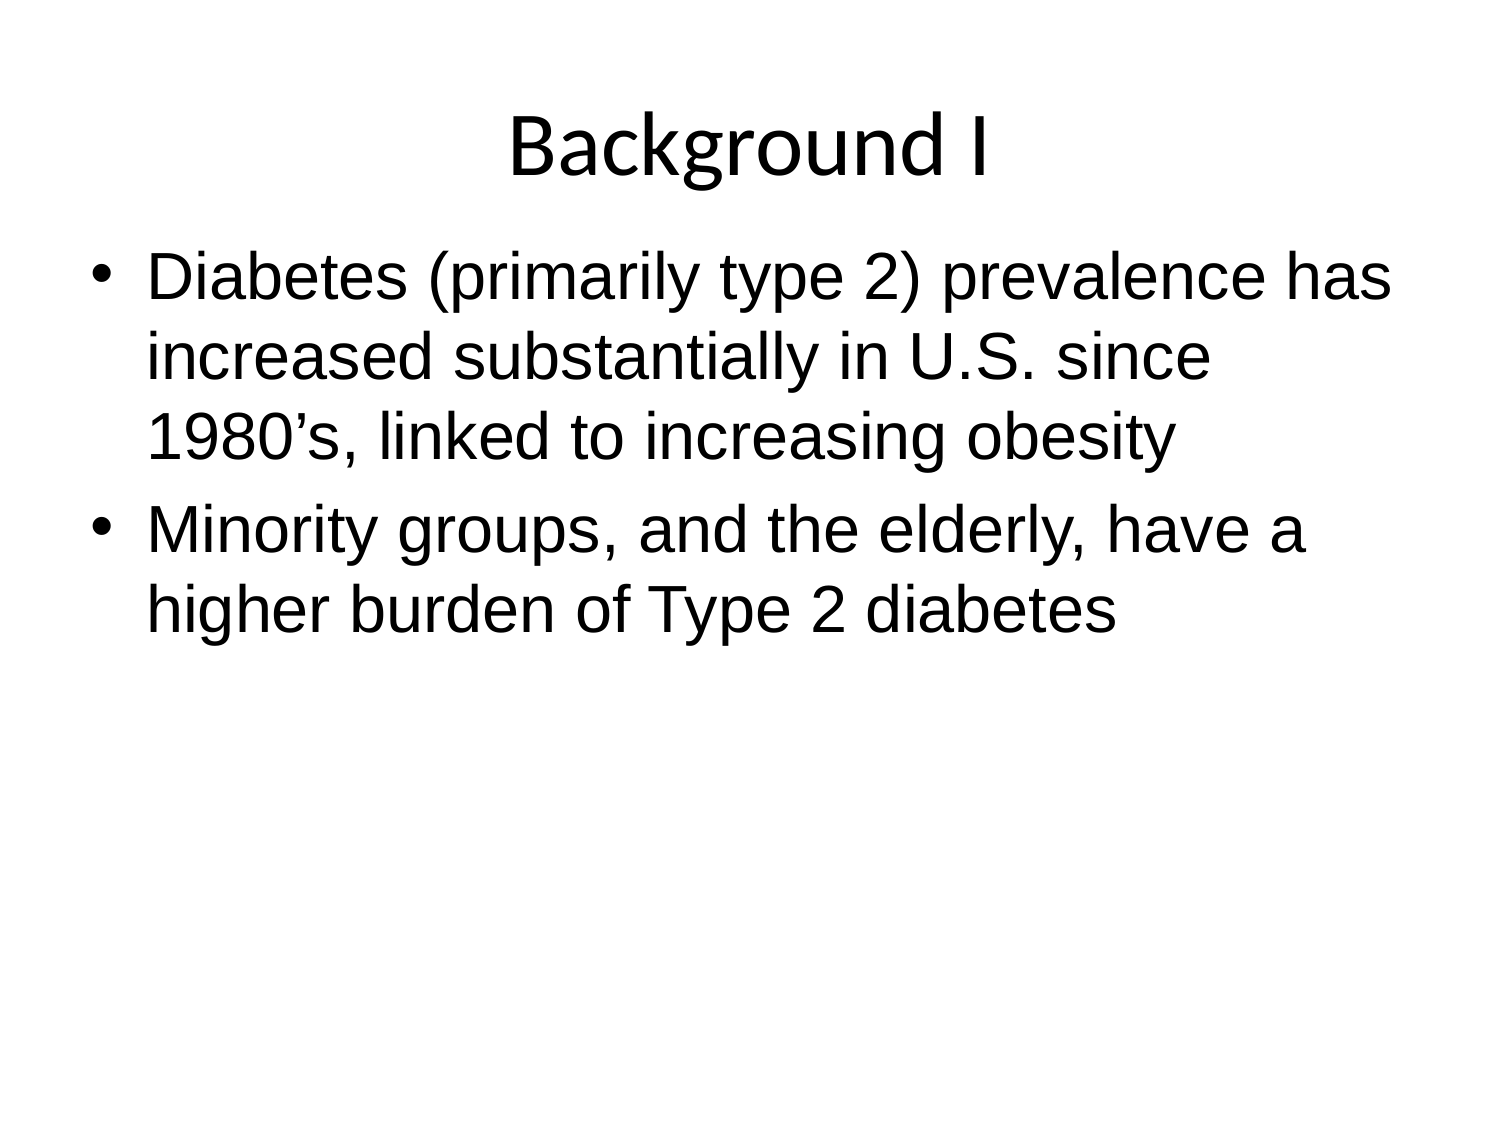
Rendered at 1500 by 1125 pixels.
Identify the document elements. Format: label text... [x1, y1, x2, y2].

list Diabetes (primarily type 2) prevalence has increased substantially in U.S. since 1980’s, linked to increasing obesity Minority groups, and the elderly, have a higher burden of Type 2 diabetes [74, 224, 1426, 1006]
title Background I [74, 44, 1426, 224]
